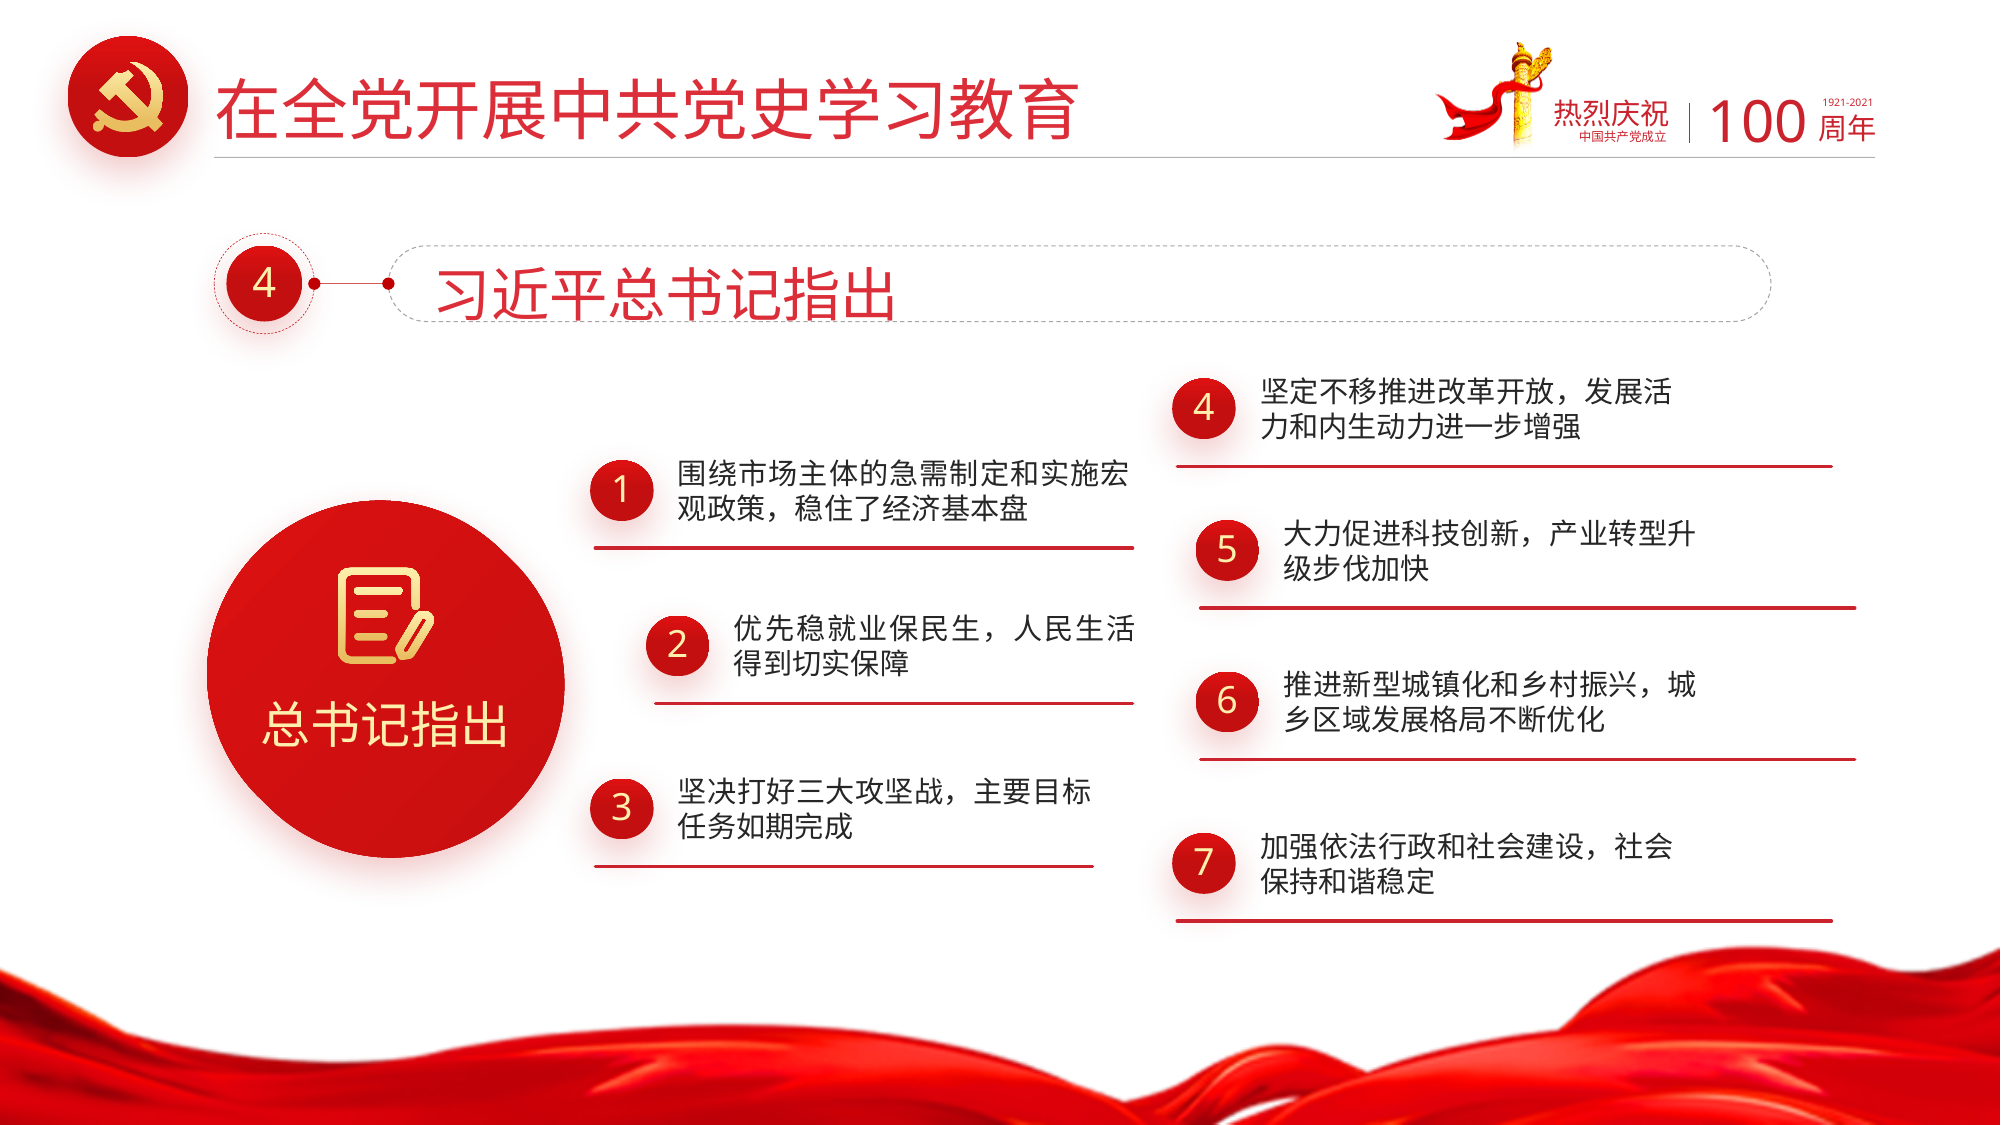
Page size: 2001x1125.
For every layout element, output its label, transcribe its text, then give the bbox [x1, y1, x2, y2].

text_box 在全党开展中共党史学习教育 [199, 44, 1232, 156]
text_box 6 [1194, 670, 1261, 734]
text_box [308, 277, 395, 290]
text_box 7 [1171, 832, 1237, 895]
picture [0, 816, 2000, 1125]
text_box 2 [644, 614, 711, 678]
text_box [323, 556, 448, 675]
text_box 3 [589, 777, 655, 841]
text_box [965, 244, 1773, 323]
text_box 总书记指出 [211, 693, 560, 762]
text_box [214, 233, 315, 334]
text_box [92, 61, 164, 133]
text_box 坚决打好三大攻坚战，主要目标任务如期完成 [663, 765, 1107, 851]
text_box 推进新型城镇化和乡村振兴，城乡区域发展格局不断优化 [1268, 659, 1712, 744]
text_box 4 [1171, 377, 1237, 441]
text_box [66, 35, 190, 159]
text_box [206, 499, 566, 728]
text_box 围绕市场主体的急需制定和实施宏观政策，稳住了经济基本盘 [663, 447, 1145, 533]
text_box 加强依法行政和社会建设，社会保持和谐稳定 [1245, 820, 1689, 906]
text_box 优先稳就业保民生，人民生活得到切实保障 [719, 602, 1151, 688]
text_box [1435, 41, 1908, 164]
text_box 1 [589, 459, 655, 523]
text_box 习近平总书记指出 [418, 237, 965, 336]
text_box [230, 762, 548, 859]
text_box 5 [1194, 519, 1261, 582]
text_box 大力促进科技创新，产业转型升级步伐加快 [1268, 507, 1712, 593]
text_box 坚定不移推进改革开放，发展活力和内生动力进一步增强 [1245, 365, 1689, 451]
text_box [388, 245, 418, 322]
